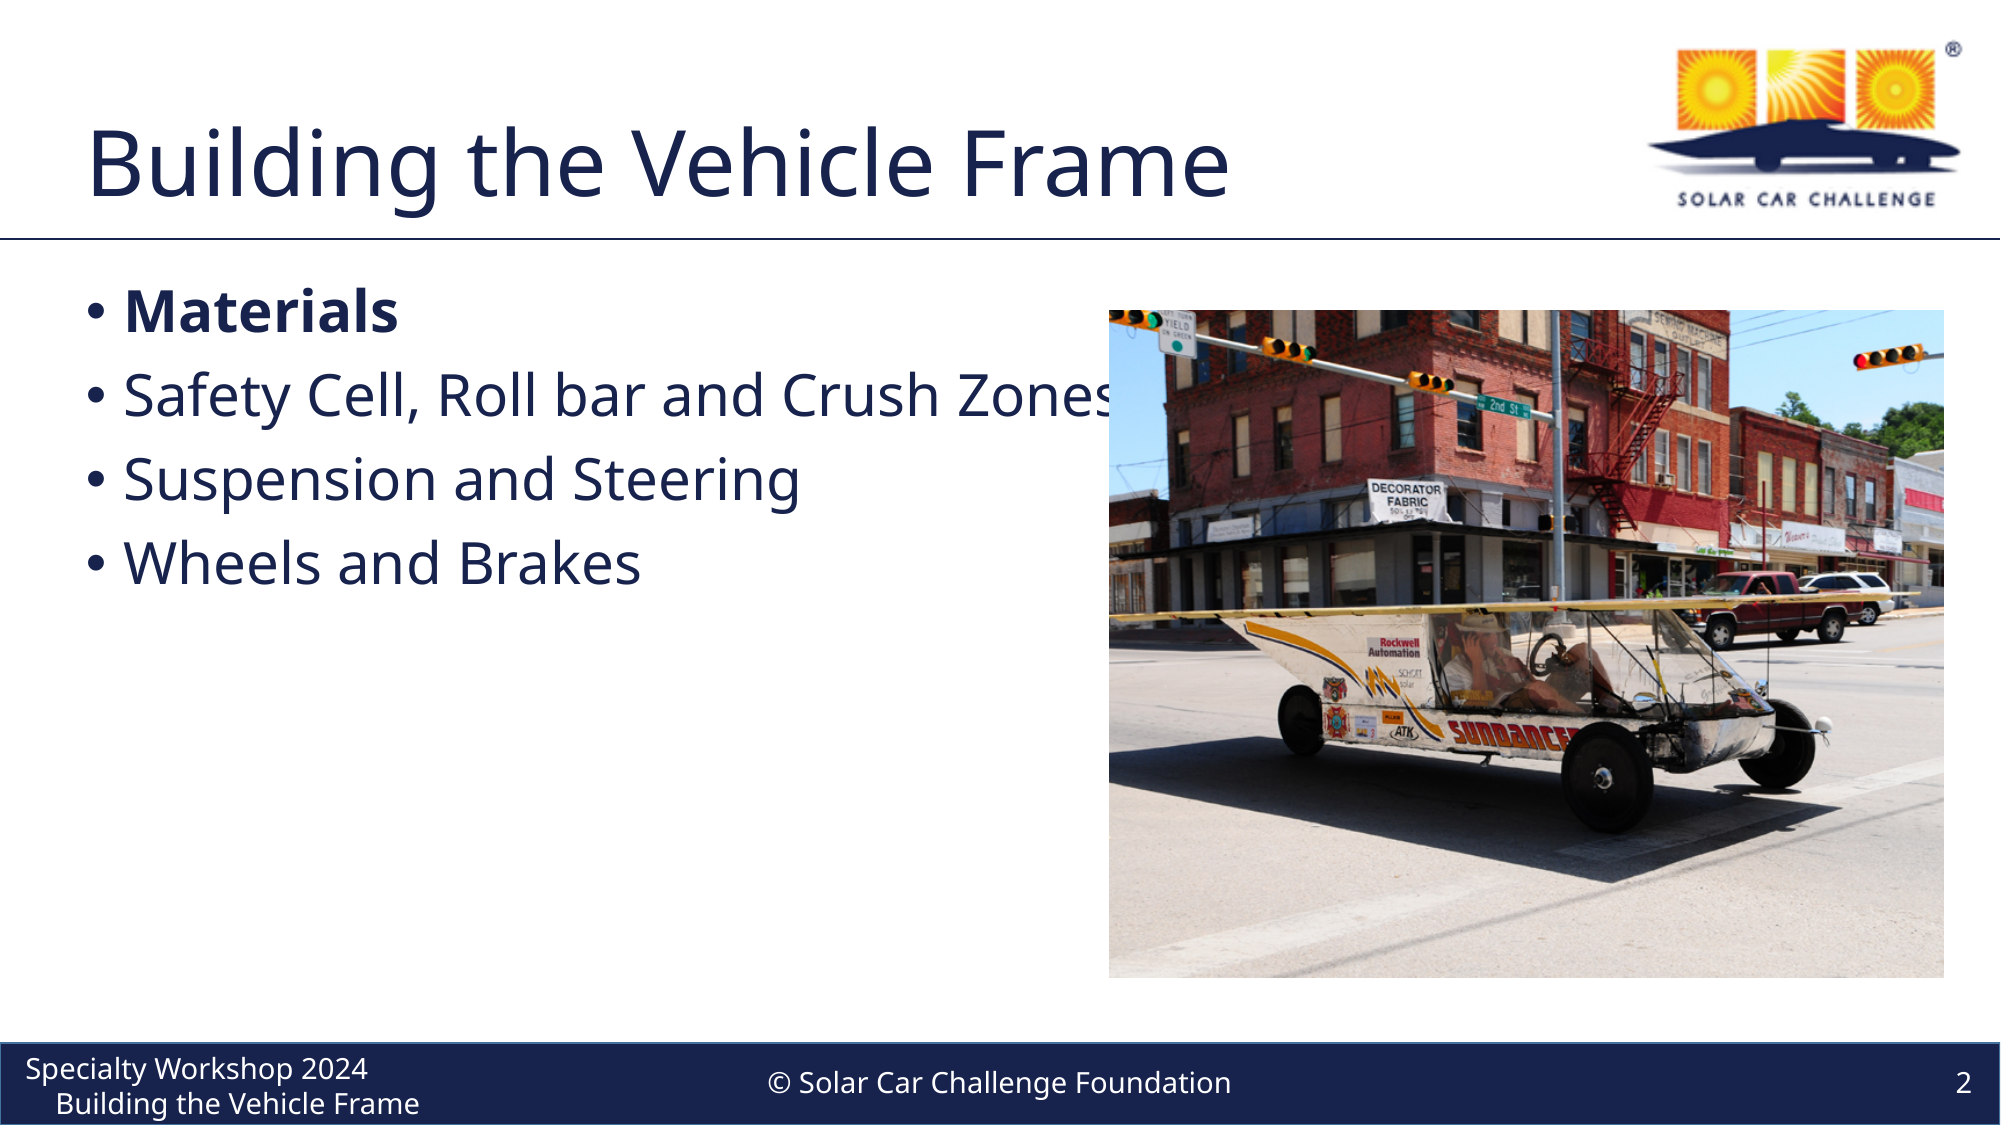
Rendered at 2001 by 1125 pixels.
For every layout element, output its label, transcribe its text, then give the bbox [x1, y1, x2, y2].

slide_number 2 [1537, 1054, 1988, 1114]
title Building the Vehicle Frame [70, 59, 1619, 225]
picture [1109, 310, 1944, 978]
footer © Solar Car Challenge Foundation [662, 1054, 1338, 1114]
slide_number Specialty Workshop 2024 Building the Vehicle Frame [10, 1055, 519, 1116]
picture [1637, 30, 1971, 225]
list Materials Safety Cell, Roll bar and Crush Zones Suspension and Steering Wheels and Brakes [70, 275, 1944, 1014]
